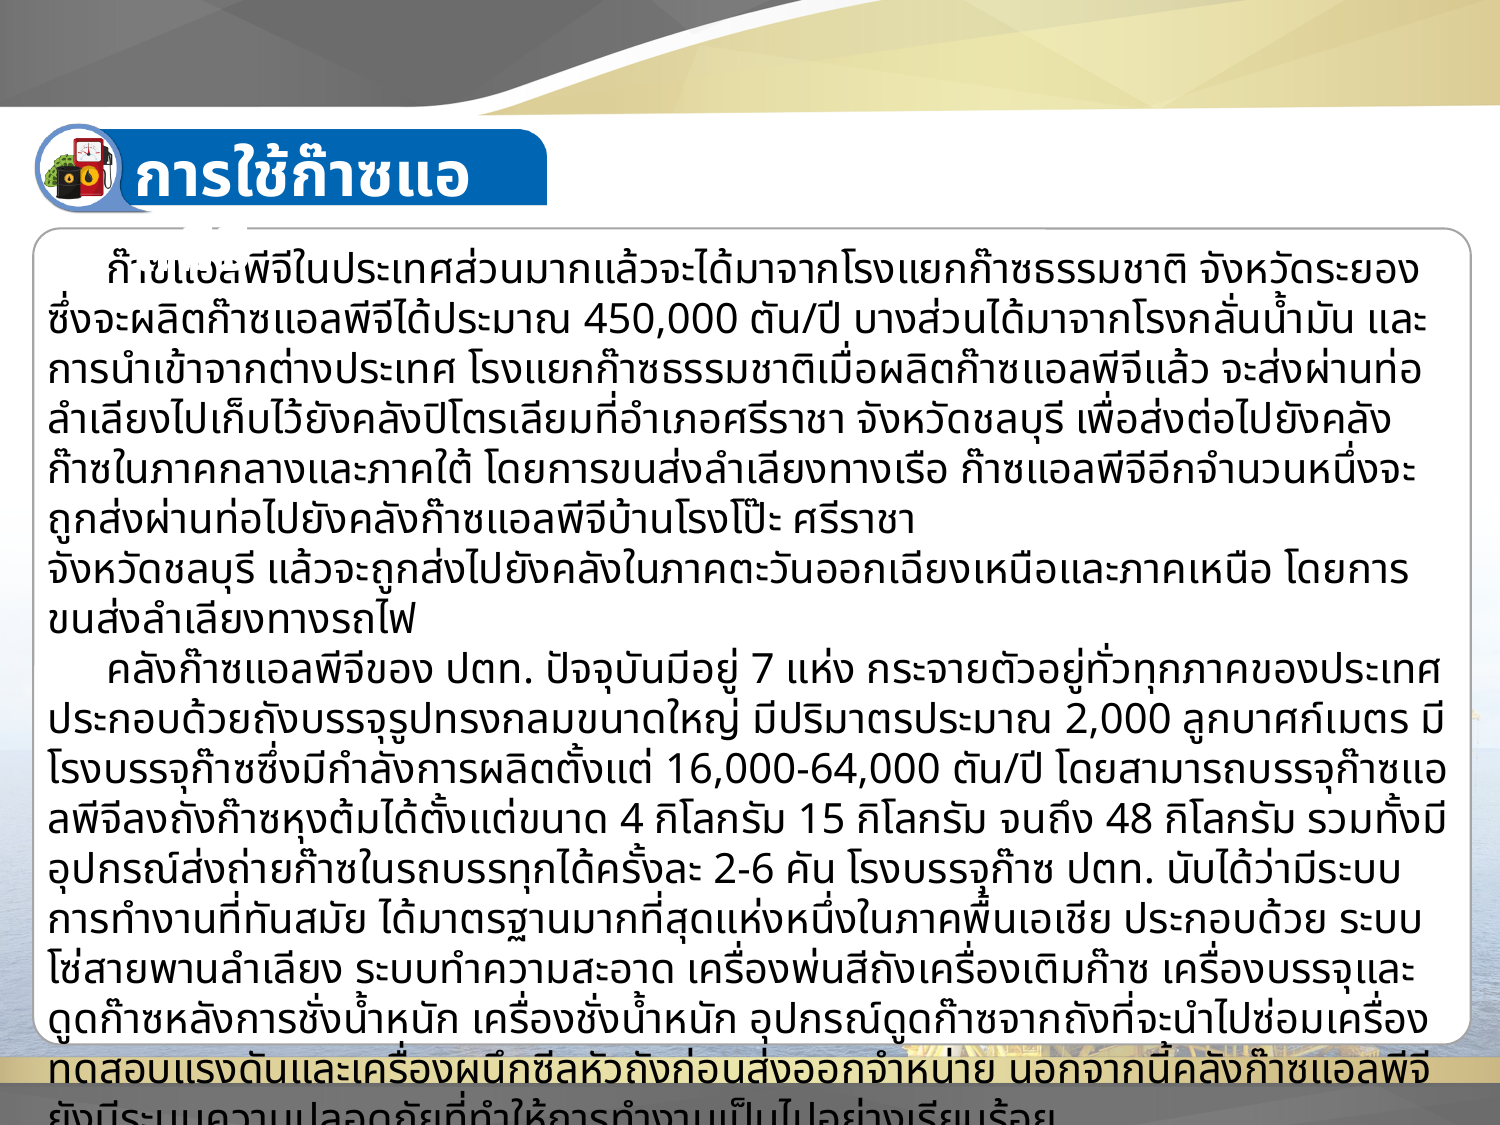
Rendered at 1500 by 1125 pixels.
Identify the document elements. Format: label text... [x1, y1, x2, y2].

text_box [495, 227, 1461, 233]
text_box การใช้ก๊าซแอลพิจี [120, 214, 495, 291]
picture [33, 122, 547, 214]
text_box ก๊าซแอลพีจีในประเทศส่วนมากแล้วจะได้มาจากโรงแยกก๊าซธรรมชาติ จังหวัดระยอง ซึ่งจะผลิตก๊าซแอลพีจีได้ประมาณ 450,000 ตัน/ปี บางส่วนได้มาจากโรงกลั่นน้ำมัน และการนำเข้าจากต่างประเทศ โรงแยกก๊าซธรรมชาติเมื่อผลิตก๊าซแอลพีจีแล้ว จะส่งผ่านท่อลำเลียงไปเก็บไว้ยังคลังปิโตรเลียมที่อำเภอศรีราชา จังหวัดชลบุรี เพื่อส่งต่อไปยังคลังก๊าซในภาคกลางและภาคใต้ โดยการขนส่งลำเลียงทางเรือ ก๊าซแอลพีจีอีกจำนวนหนึ่งจะถูกส่งผ่านท่อไปยังคลังก๊าซแอลพีจีบ้านโรงโป๊ะ ศรีราชา จังหวัดชลบุรี แล้วจะถูกส่งไปยังคลังในภาคตะวันออกเฉียงเหนือและภาคเหนือ โดยการขนส่งลำเลียงทางรถไฟ คลังก๊าซแอลพีจีของ ปตท. ปัจจุบันมีอยู่ 7 แห่ง กระจายตัวอยู่ทั่วทุกภาคของประเทศ ประกอบด้วยถังบรรจุรูปทรงกลมขนาดใหญ่ มีปริมาตรประมาณ 2,000 ลูกบาศก์เมตร มีโรงบรรจุก๊าซซึ่งมีกำลังการผลิตตั้งแต่ 16,000-64,000 ตัน/ปี โดยสามารถบรรจุก๊าซแอลพีจีลงถังก๊าซหุงต้มได้ตั้งแต่ขนาด 4 กิโลกรัม 15 กิโลกรัม จนถึง 48 กิโลกรัม รวมทั้งมีอุปกรณ์ส่งถ่ายก๊าซในรถบรรทุกได้ครั้งละ 2-6 คัน โรงบรรจุก๊าซ ปตท. นับได้ว่ามีระบบการทำงานที่ทันสมัย ได้มาตรฐานมากที่สุดแห่งหนึ่งในภาคพื้นเอเชีย ประกอบด้วย ระบบโซ่สายพานลำเลียง ระบบทำความสะอาด เครื่องพ่นสีถังเครื่องเติมก๊าซ เครื่องบรรจุและดูดก๊าซหลังการชั่งน้ำหนัก เครื่องชั่งน้ำหนัก อุปกรณ์ดูดก๊าซจากถังที่จะนำไปซ่อมเครื่องทดสอบแรงดันและเครื่องผนึกซีลหัวถังก่อนส่งออกจำหน่าย นอกจากนี้คลังก๊าซแอลพีจียังมีระบบความปลอดภัยที่ทำให้การทำงานเป็นไปอย่างเรียบร้อย และมีประสิทธิภาพ ปัจจุบันการจำหน่ายก๊าซแอลพีจี ณ คลังก๊าซของ ปตท. ทุกแห่งมีราคาขายส่งราคาเดียวกันทำให้ประชาชนได้มีโอกาสใช้ก๊าซแอลพีจีที่ได้มาจากก๊าซธรรมชาติอันเป็นทรัพยากรของชาติได้ในราคาถูกใกล้เคียงกันทั่วประเทศ และสามารถหาซื้อได้สะดวก โดยไม่ขาดแคลน [32, 233, 1472, 1125]
text_box [43, 227, 120, 233]
